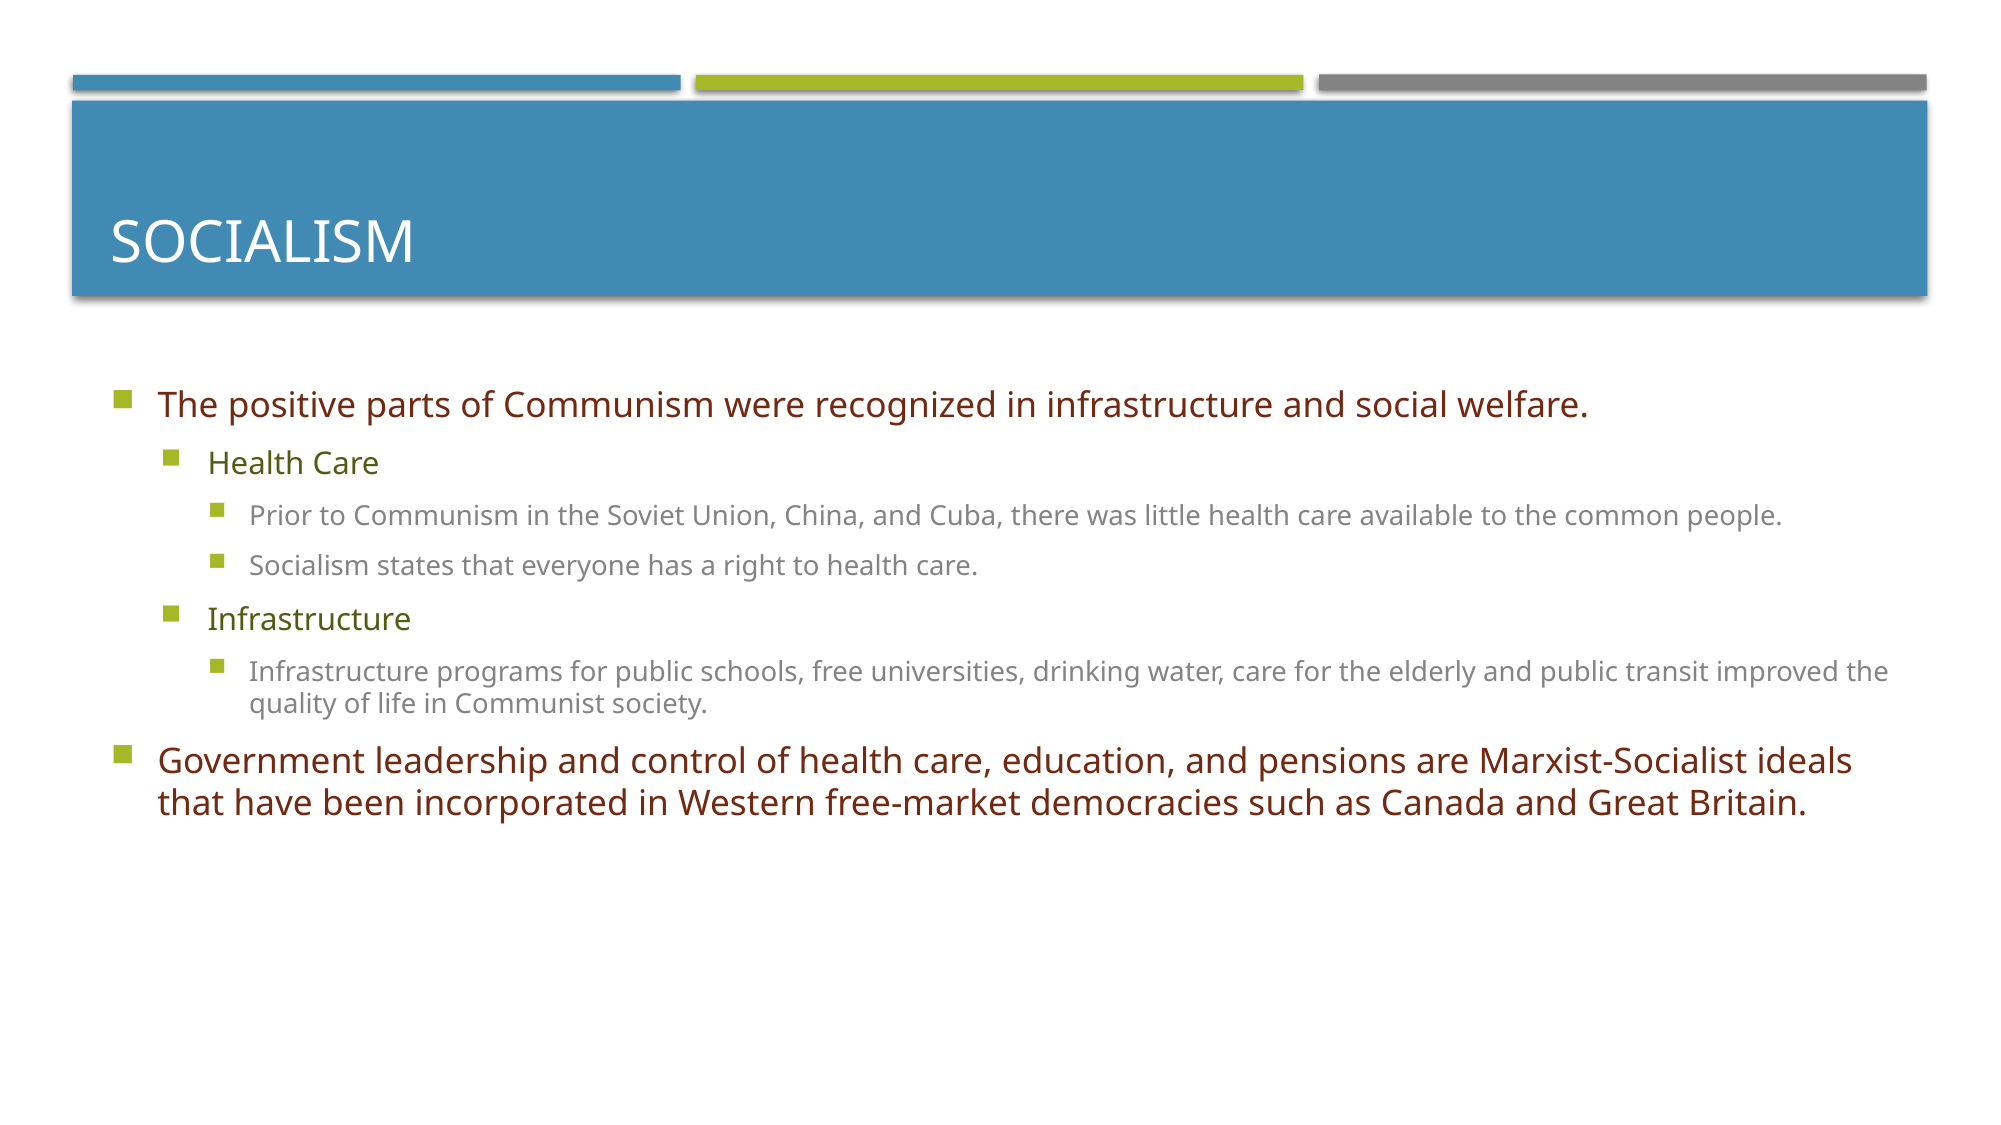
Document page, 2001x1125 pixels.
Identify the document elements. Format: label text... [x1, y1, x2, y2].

title Socialism [95, 115, 1905, 282]
list The positive parts of Communism were recognized in infrastructure and social welfare. Health Care Prior to Communism in the Soviet Union, China, and Cuba, there was little health care available to the common people. Socialism states that everyone has a right to health care. Infrastructure Infrastructure programs for public schools, free universities, drinking water, care for the elderly and public transit improved the quality of life in Communist society. Government leadership and control of health care, education, and pensions are Marxist-Socialist ideals that have been incorporated in Western free-market democracies such as Canada and Great Britain. [95, 357, 1905, 848]
